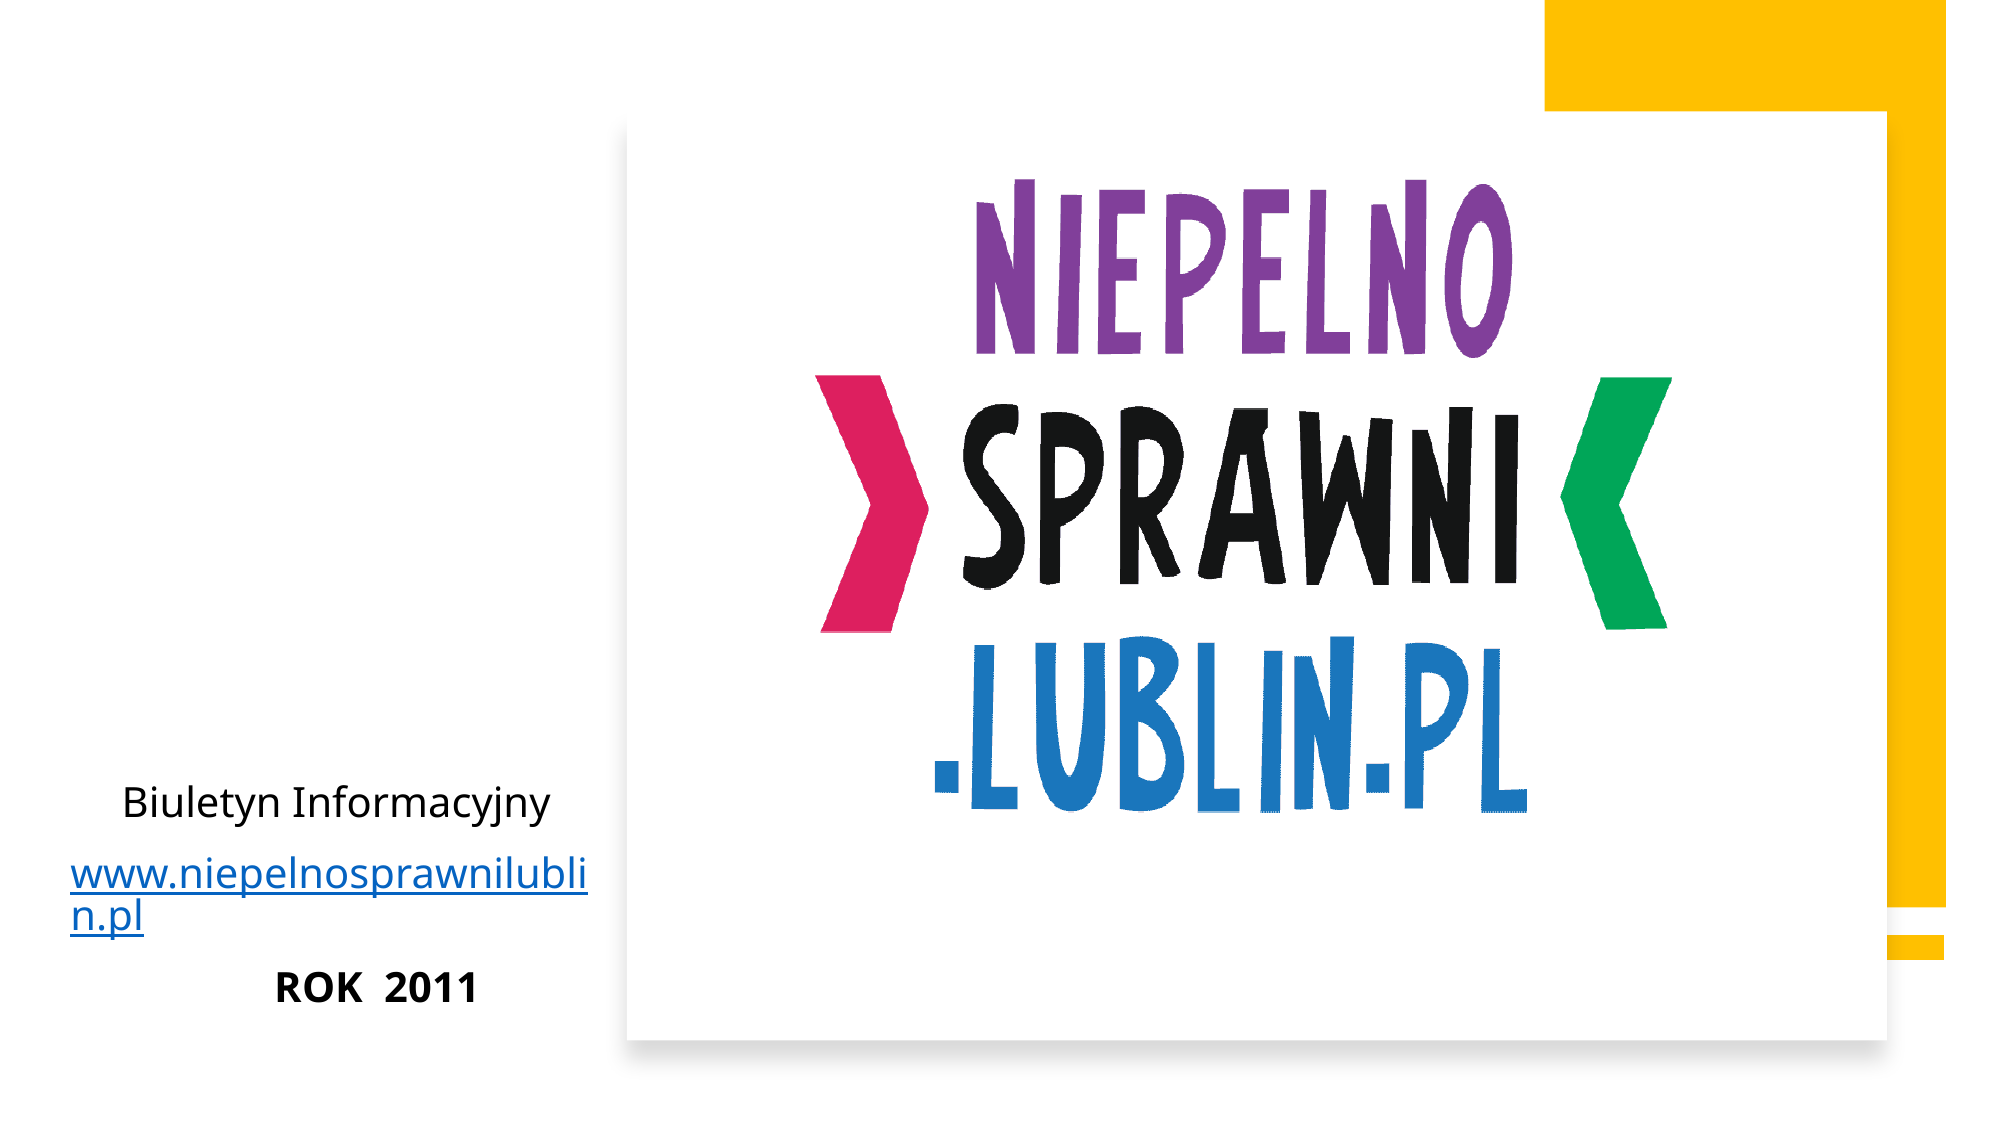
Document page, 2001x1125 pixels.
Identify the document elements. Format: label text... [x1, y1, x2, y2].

text_box [0, 0, 2000, 1125]
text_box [1544, 0, 1946, 948]
picture [815, 179, 1672, 813]
text_box [626, 110, 1888, 1041]
subtitle Biuletyn Informacyjny www.niepelnosprawnilublin.pl ROK 2011 [55, 768, 615, 1041]
